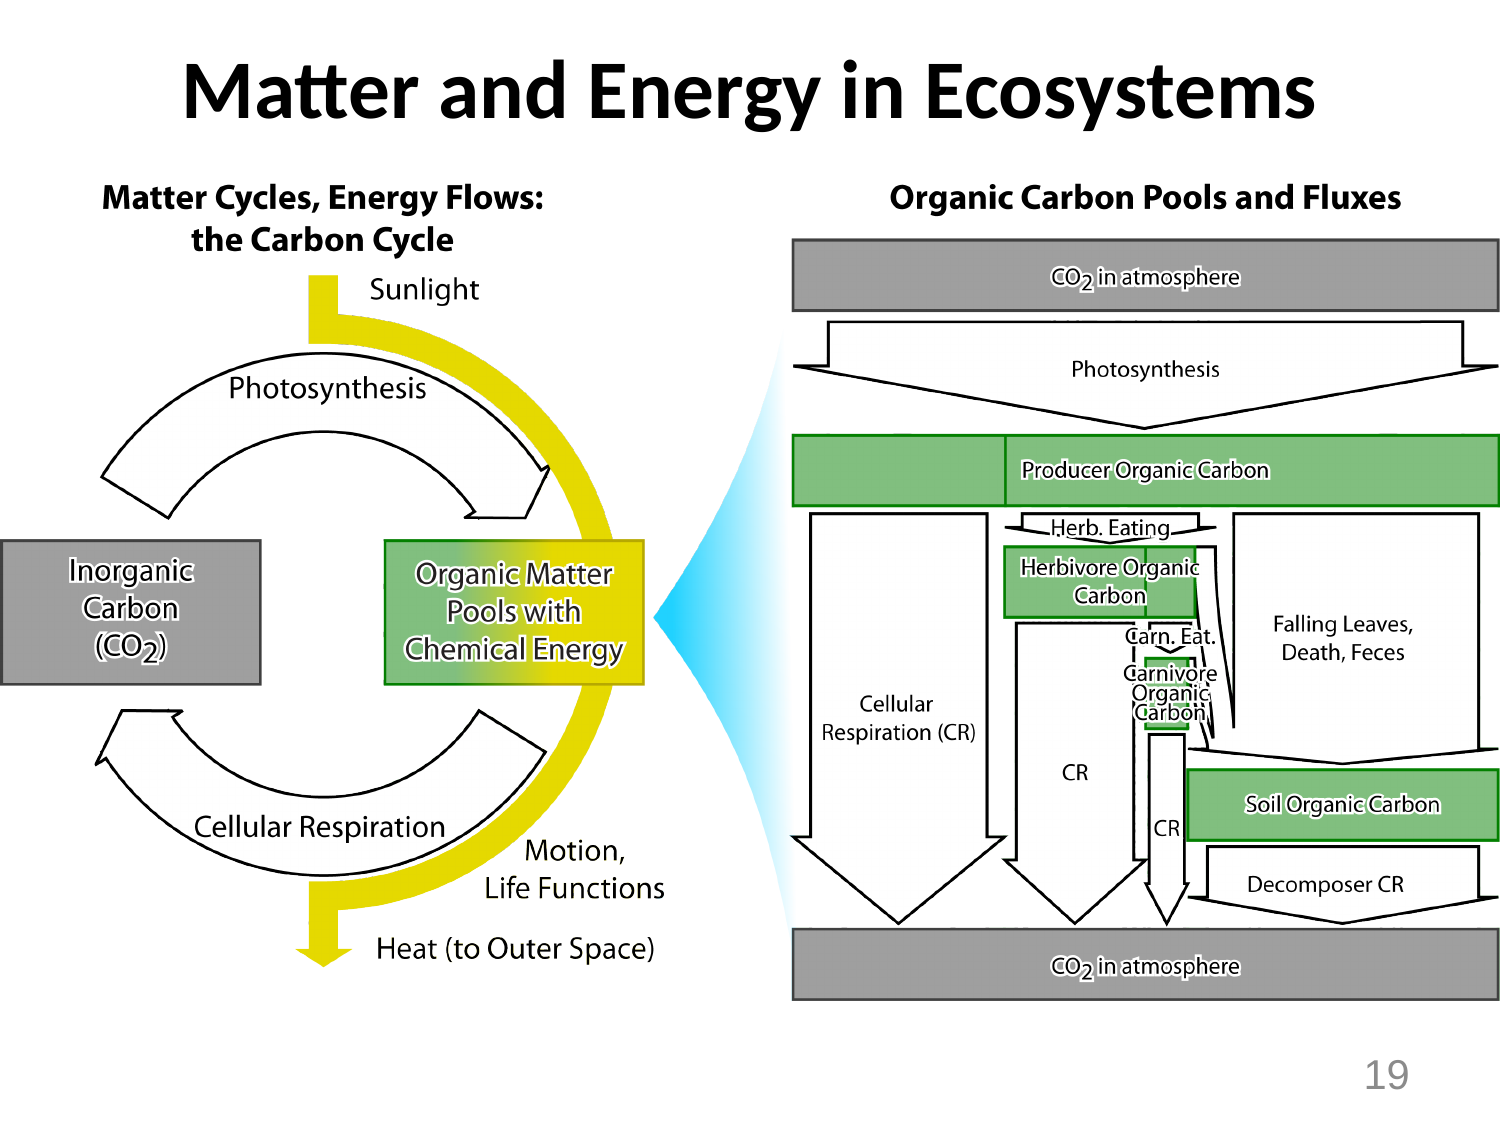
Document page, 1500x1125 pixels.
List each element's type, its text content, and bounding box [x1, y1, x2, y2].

slide_number 19 [1074, 1042, 1425, 1103]
title Matter and Energy in Ecosystems [75, 0, 1425, 177]
picture [0, 178, 1500, 1002]
